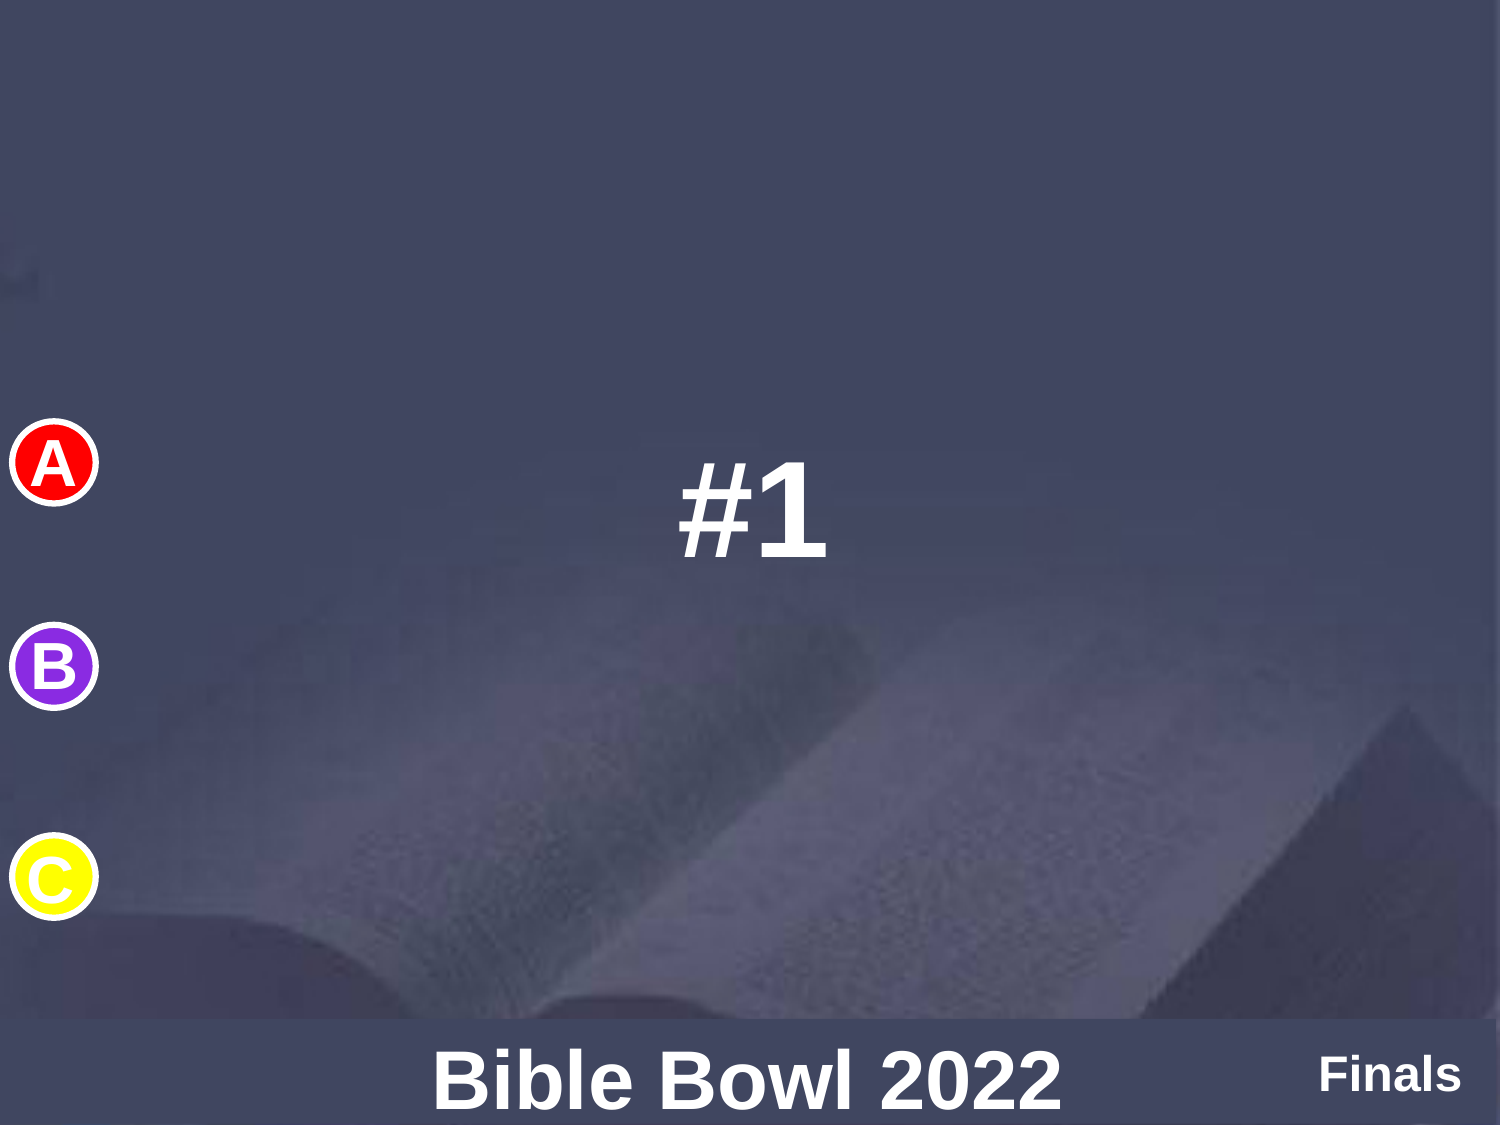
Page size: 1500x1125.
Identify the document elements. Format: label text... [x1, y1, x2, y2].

picture [0, 0, 1500, 1125]
text_box #1 [662, 412, 975, 593]
